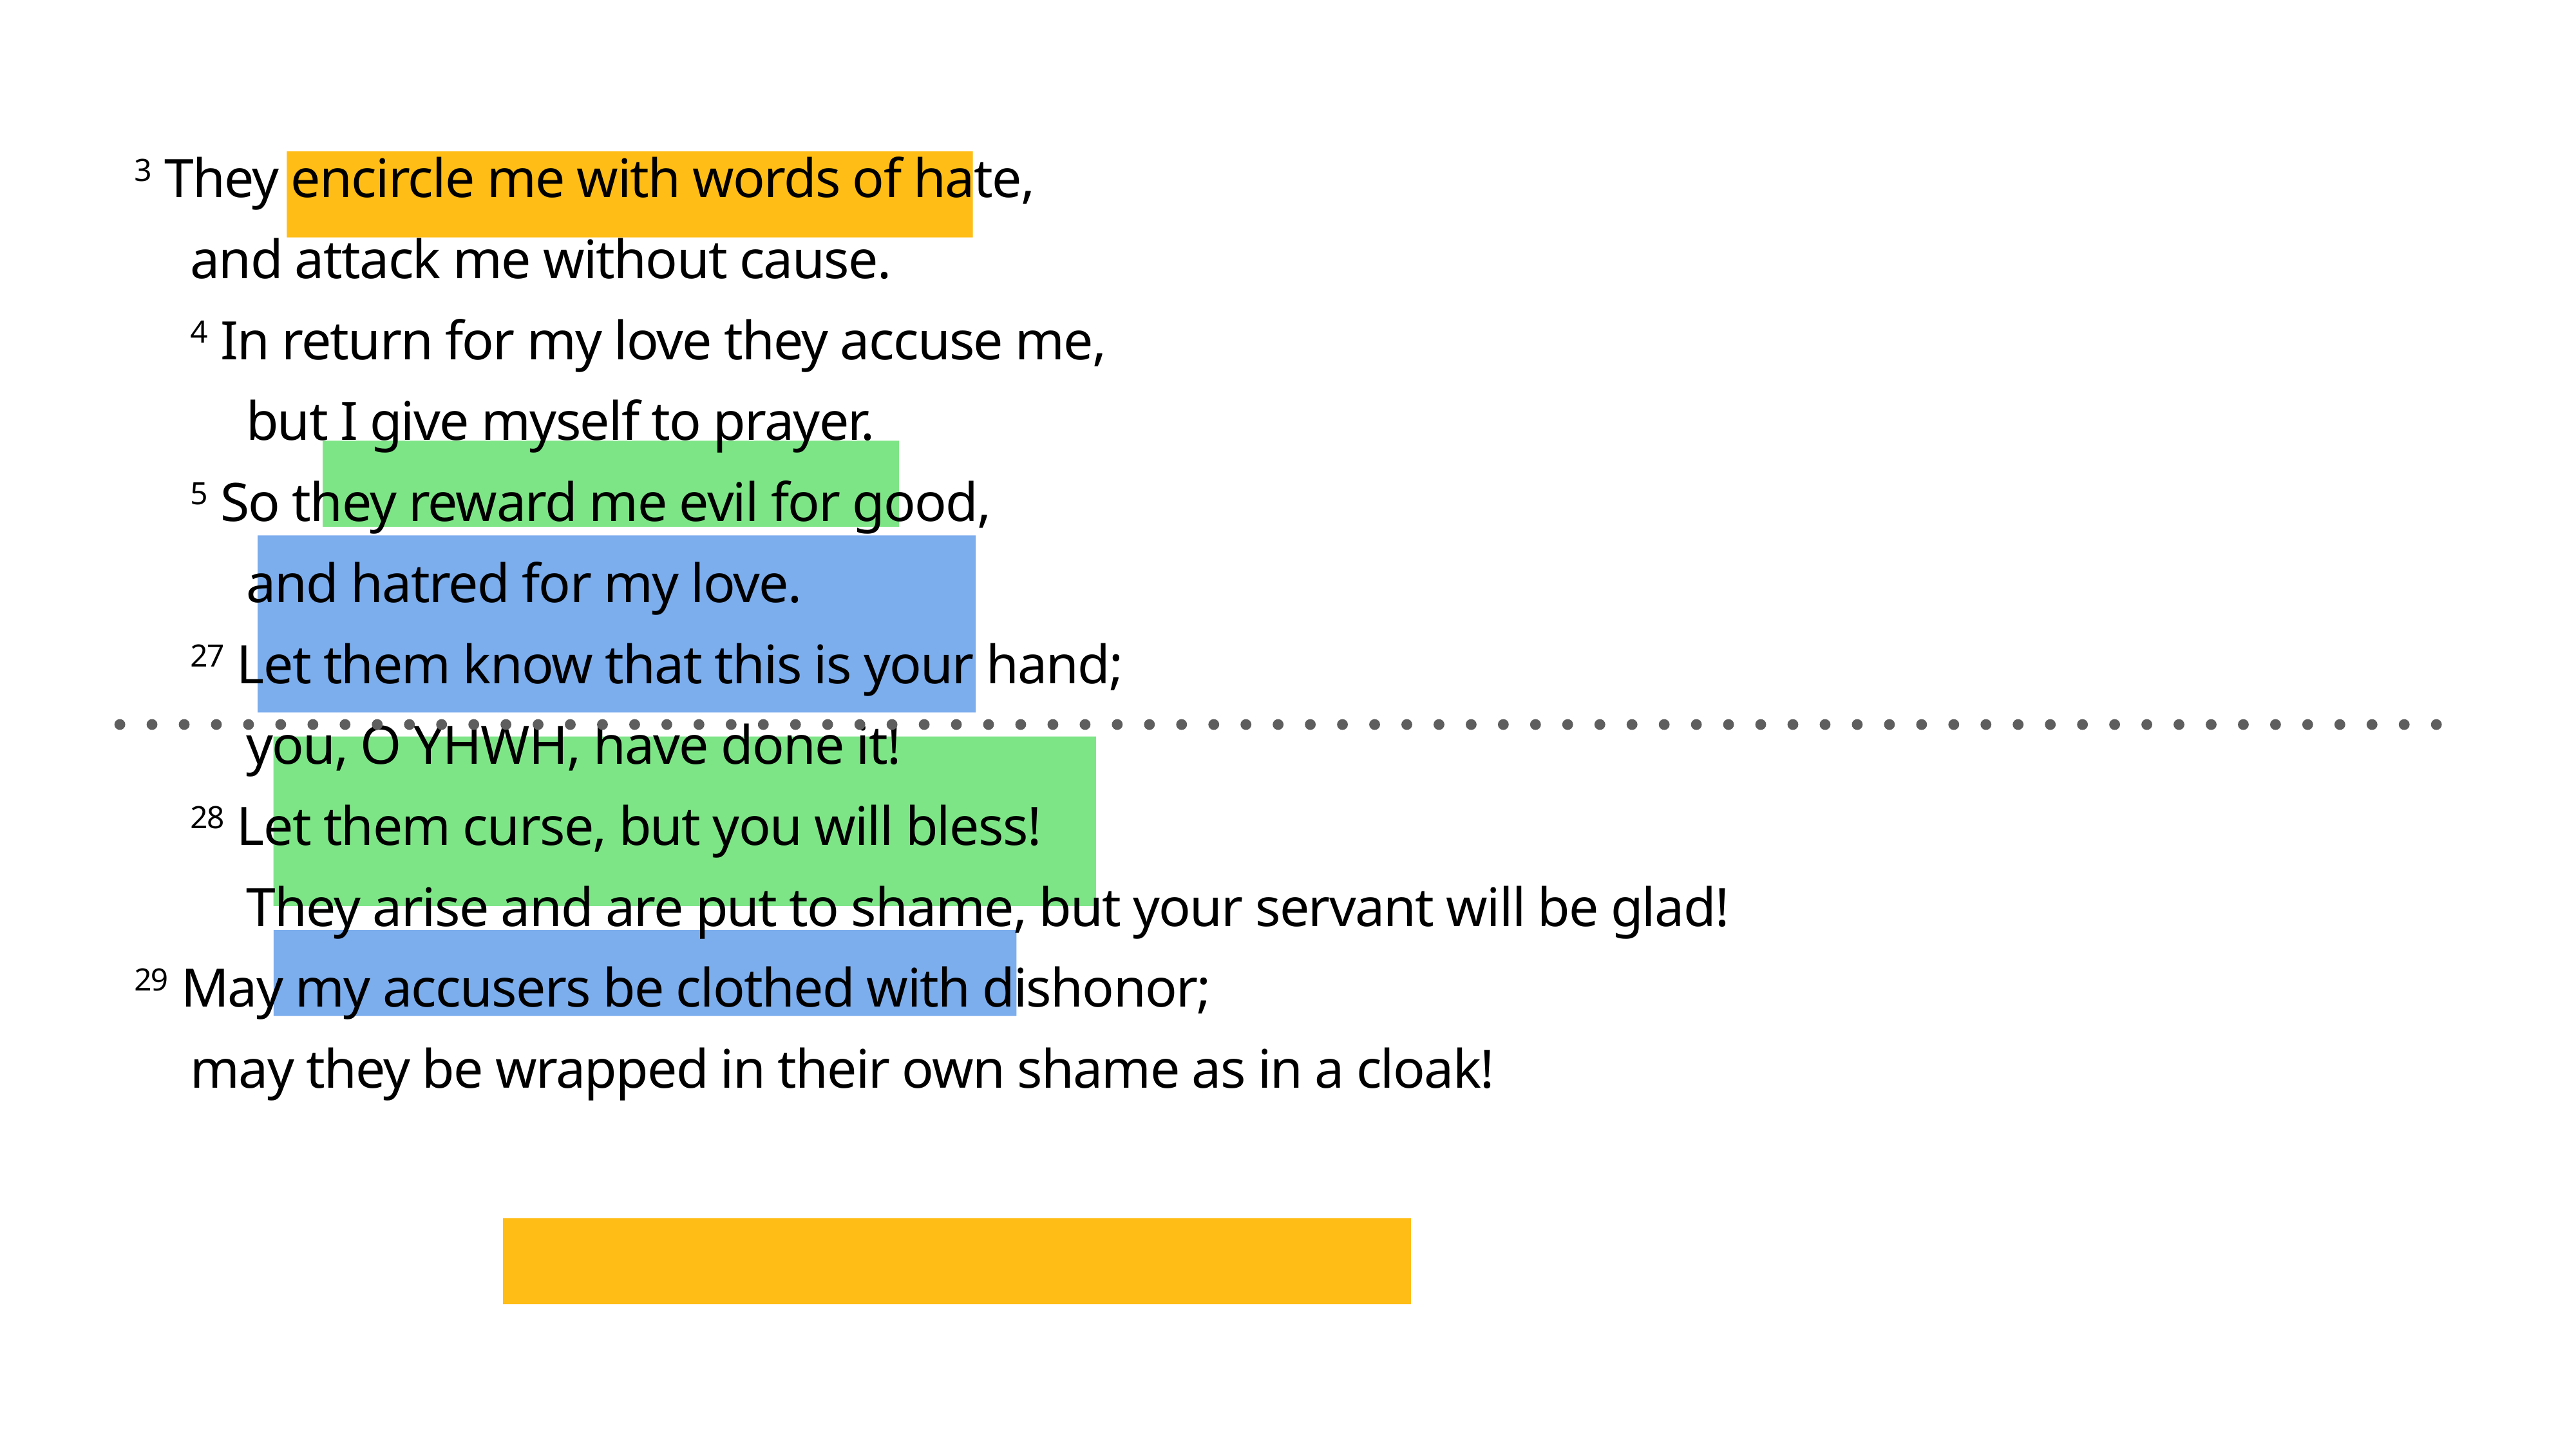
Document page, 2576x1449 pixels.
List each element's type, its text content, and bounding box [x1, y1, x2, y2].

list 3 They encircle me with words of hate, and attack me without cause. 4 In return for my love they accuse me, but I give myself to prayer. 5 So they reward me evil for good, and hatred for my love. 27 Let them know that this is your hand; you, O YHWH, have done it! 28 Let them curse, but you will bless! They arise and are put to shame, but your servant will be glad! 29 May my accusers be clothed with dishonor; may they be wrapped in their own shame as in a cloak! [128, 138, 2448, 1311]
